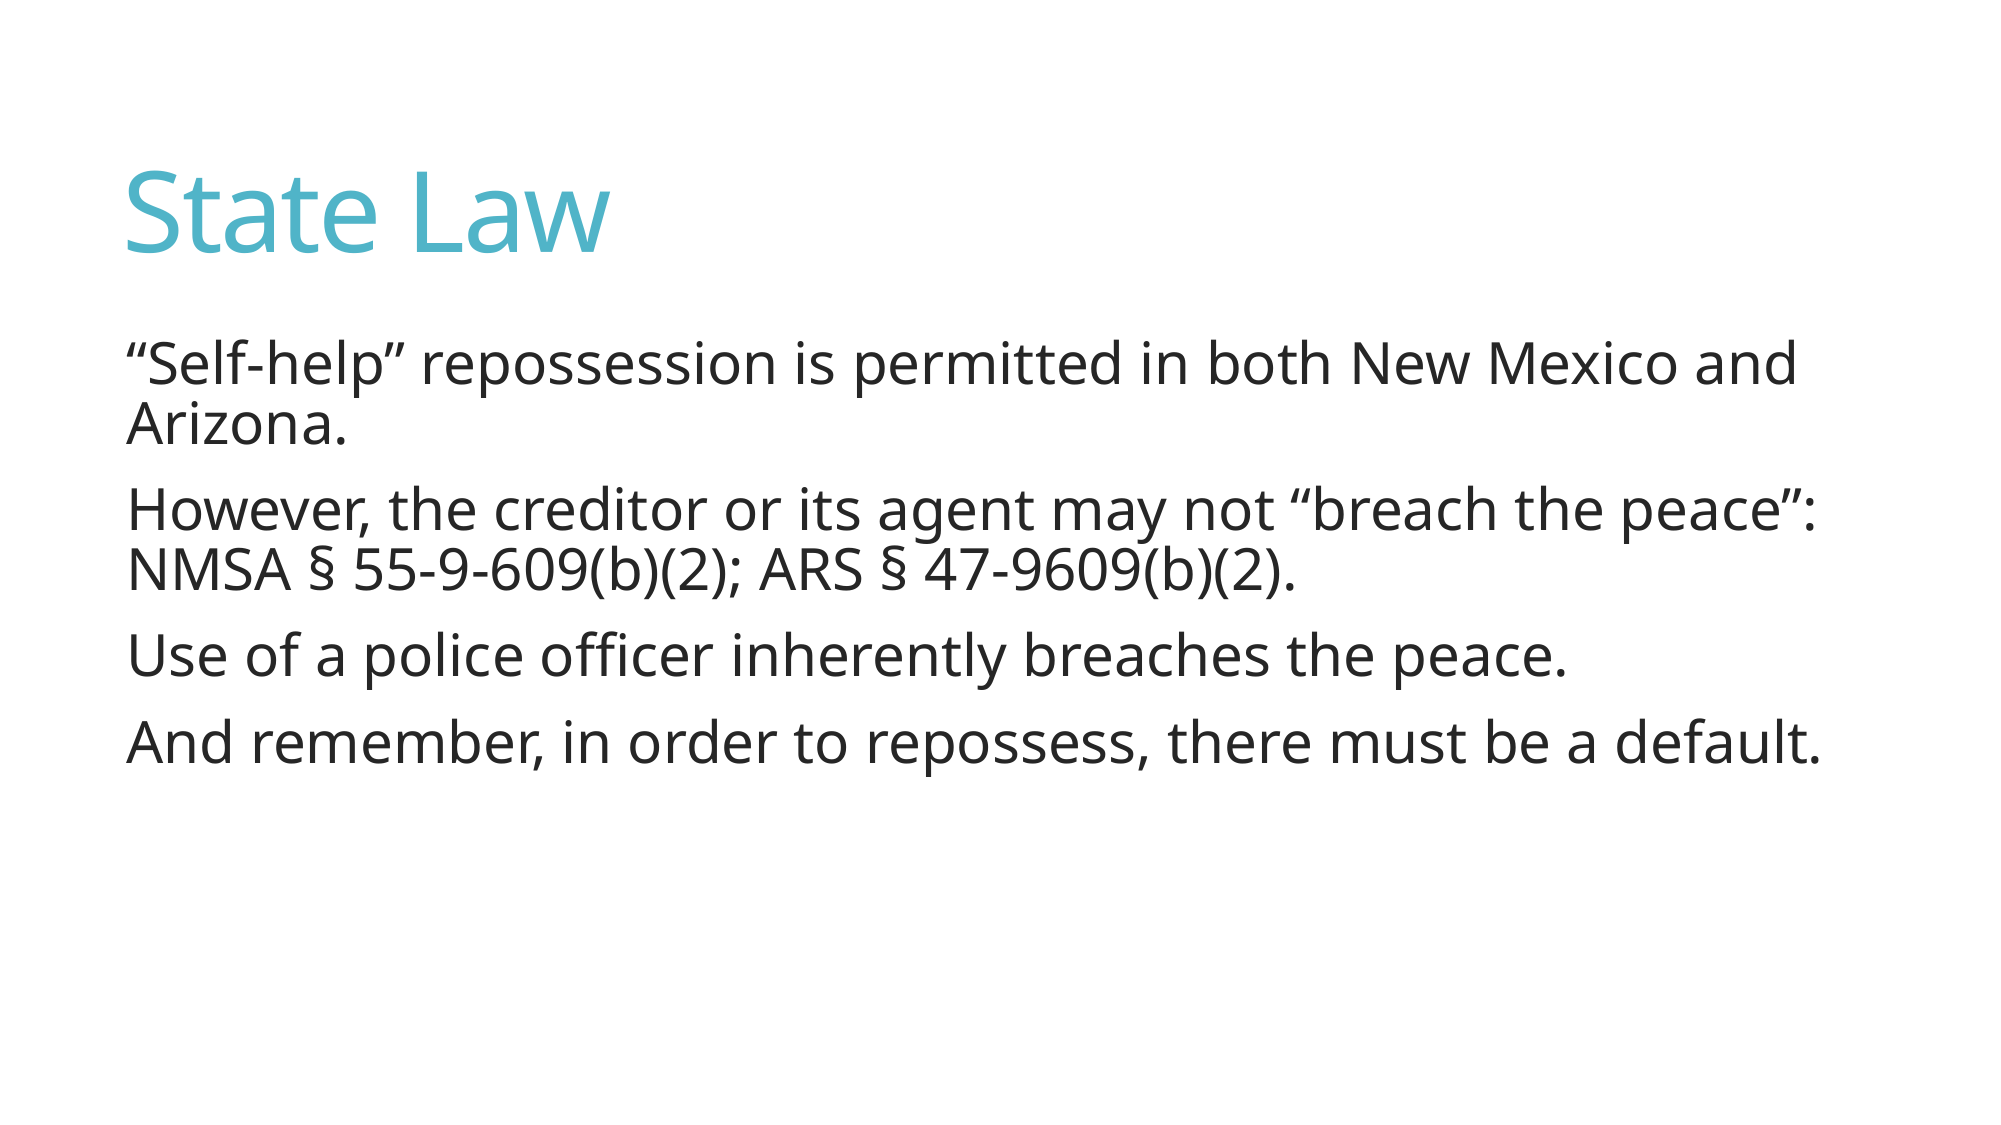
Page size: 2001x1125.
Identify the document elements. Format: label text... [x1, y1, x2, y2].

list “Self-help” repossession is permitted in both New Mexico and Arizona. However, the creditor or its agent may not “breach the peace”: NMSA § 55-9-609(b)(2); ARS § 47-9609(b)(2). Use of a police officer inherently breaches the peace. And remember, in order to repossess, there must be a default. [111, 329, 1876, 948]
title State Law [107, 81, 1875, 354]
